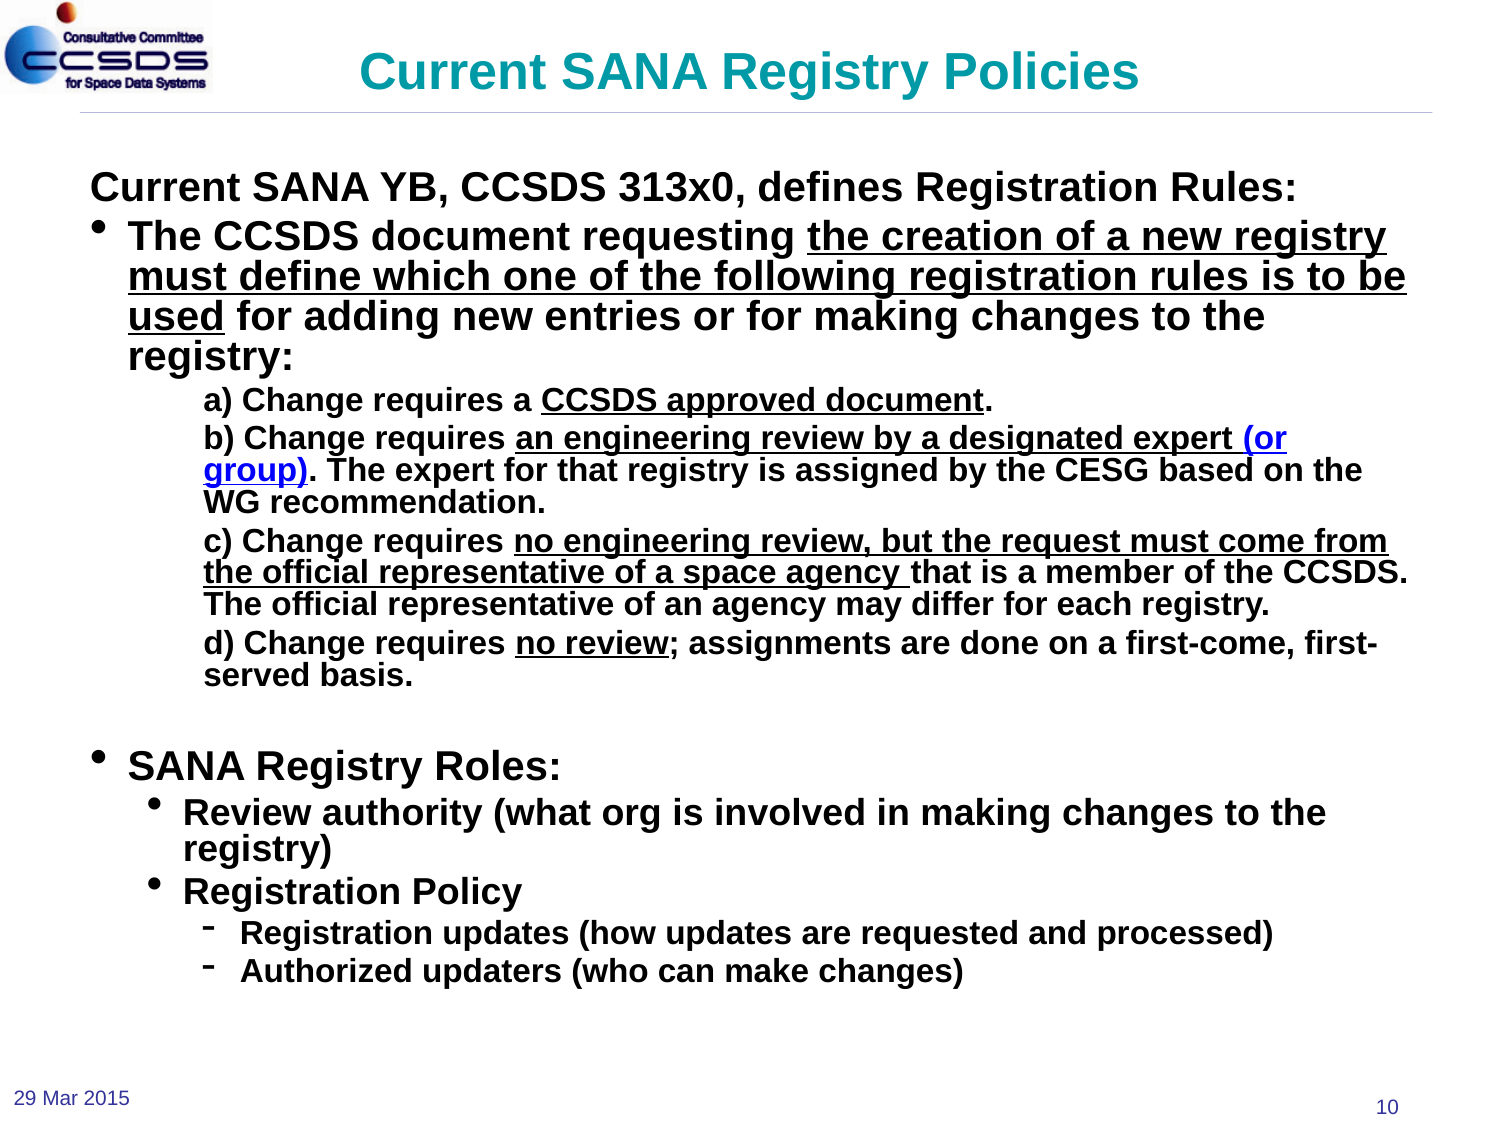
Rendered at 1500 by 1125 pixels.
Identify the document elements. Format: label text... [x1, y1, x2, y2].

list Current SANA YB, CCSDS 313x0, defines Registration Rules: The CCSDS document requesting the creation of a new registry must define which one of the following registration rules is to be used for adding new entries or for making changes to the registry: a) Change requires a CCSDS approved document. b) Change requires an engineering review by a designated expert (or group). The expert for that registry is assigned by the CESG based on the WG recommendation. c) Change requires no engineering review, but the request must come from the official representative of a space agency that is a member of the CCSDS. The official representative of an agency may differ for each registry. d) Change requires no review; assignments are done on a first-come, first-served basis. SANA Registry Roles: Review authority (what org is involved in making changes to the registry) Registration Policy Registration updates (how updates are requested and processed) Authorized updaters (who can make changes) [75, 162, 1425, 1063]
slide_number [0, 1074, 285, 1120]
picture [0, 0, 213, 94]
title Current SANA Registry Policies [75, 37, 1425, 130]
